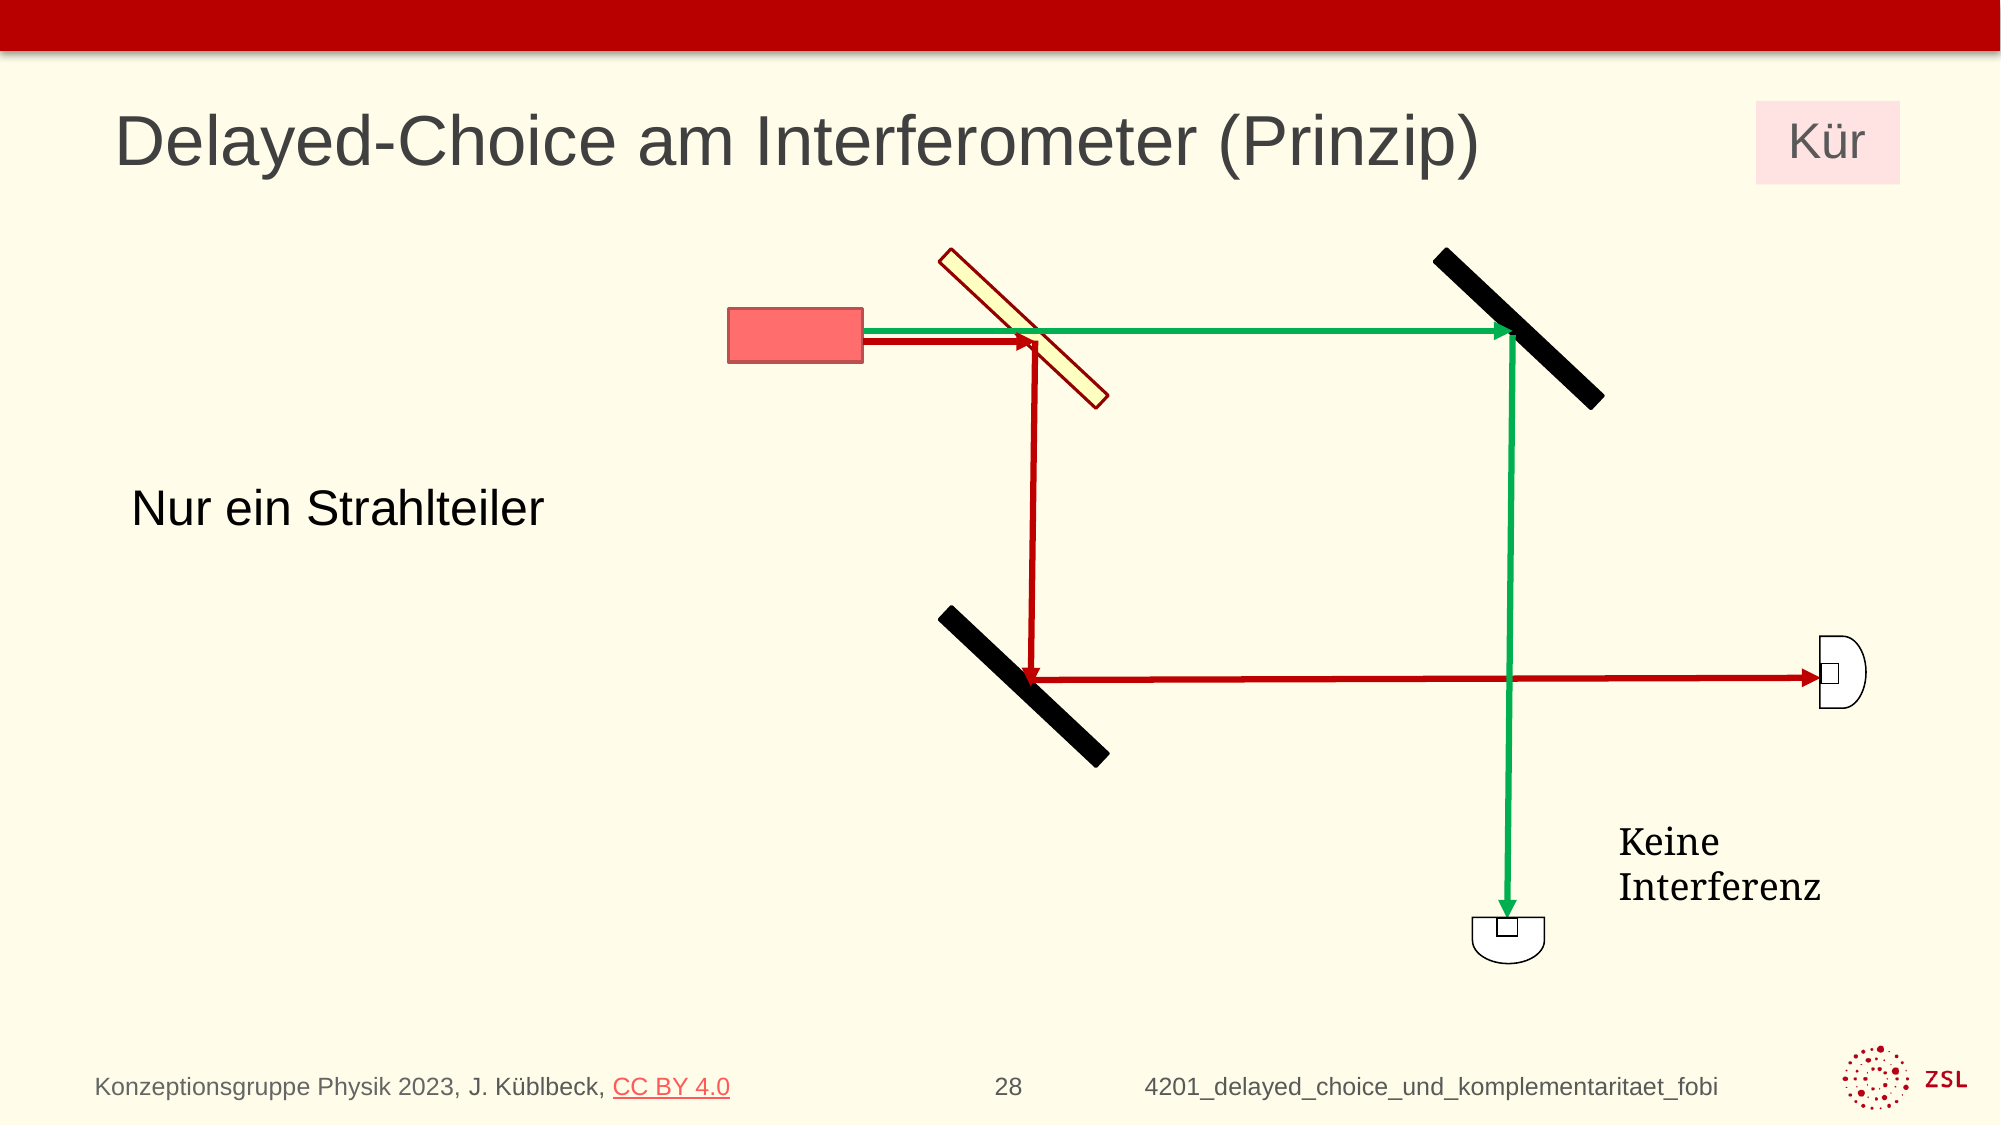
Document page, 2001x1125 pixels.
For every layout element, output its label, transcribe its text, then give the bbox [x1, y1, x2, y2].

title Delayed-Choice am Interferometer (Prinzip) [99, 90, 1900, 185]
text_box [728, 308, 1867, 964]
list Nur ein Strahlteiler [98, 203, 630, 587]
picture [1841, 1045, 1967, 1111]
text_box Kür [1756, 100, 1900, 185]
